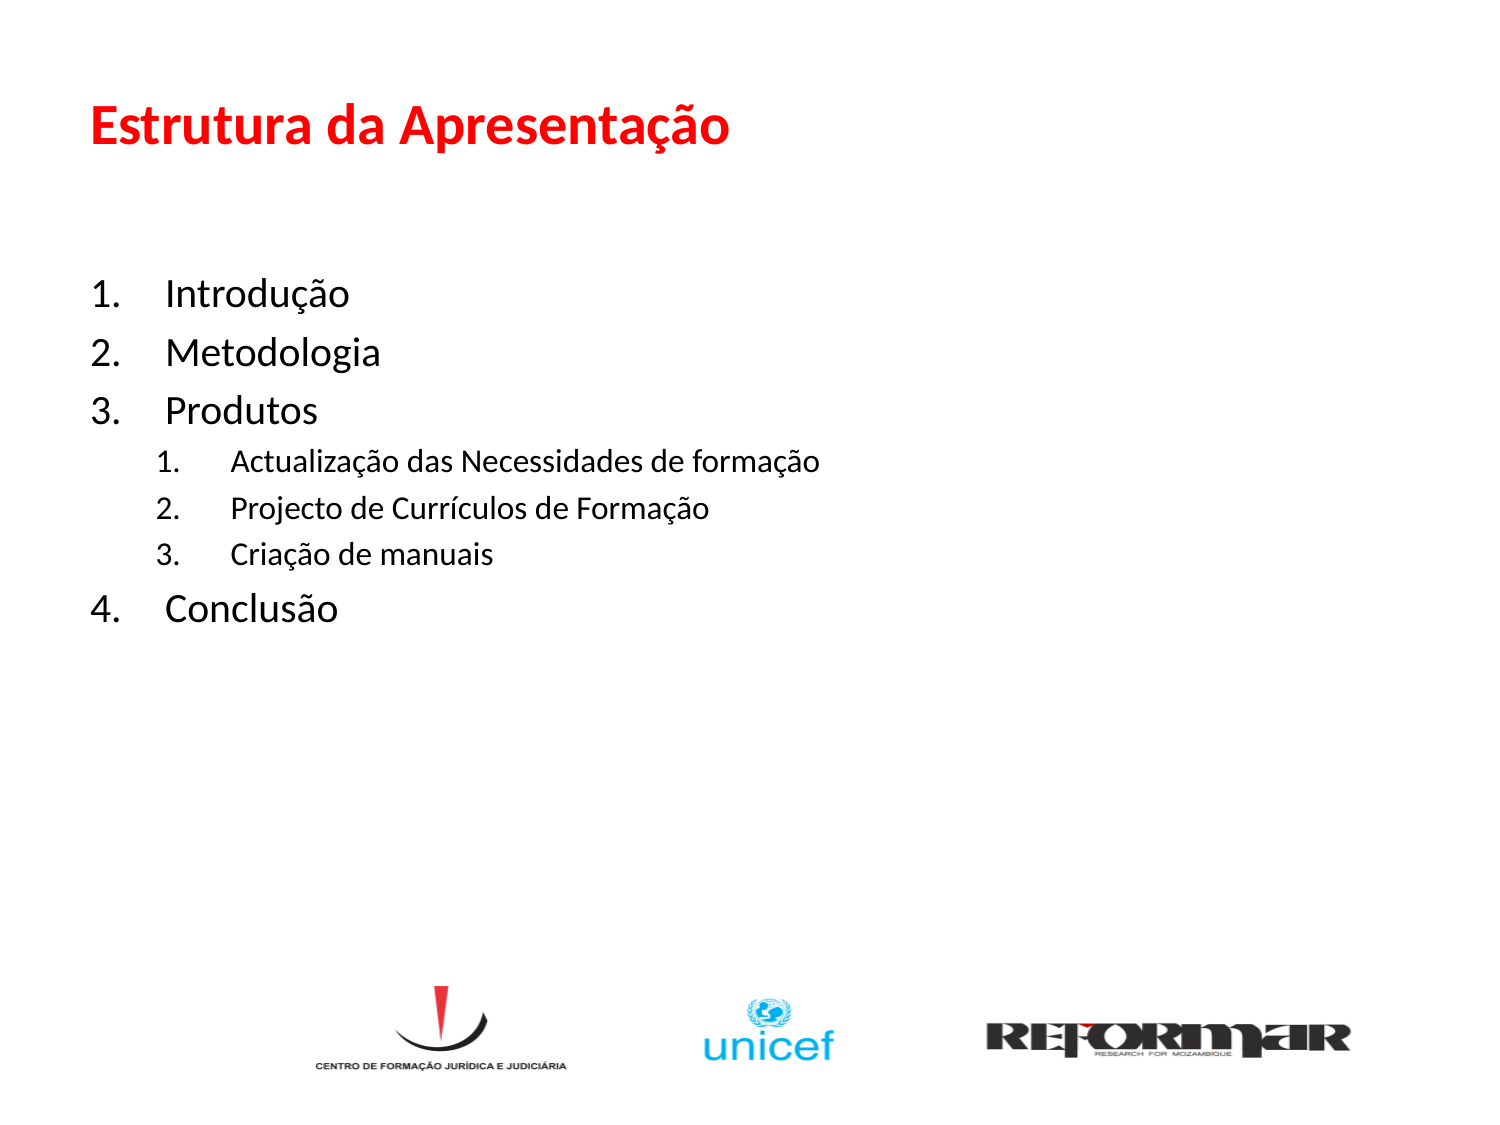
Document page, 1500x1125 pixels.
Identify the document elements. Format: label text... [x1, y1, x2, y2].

title Estrutura da Apresentação [75, 50, 1425, 193]
picture [134, 980, 1376, 1076]
list Introdução Metodologia Produtos Actualização das Necessidades de formação Projecto de Currículos de Formação Criação de manuais Conclusão [75, 200, 1425, 1005]
